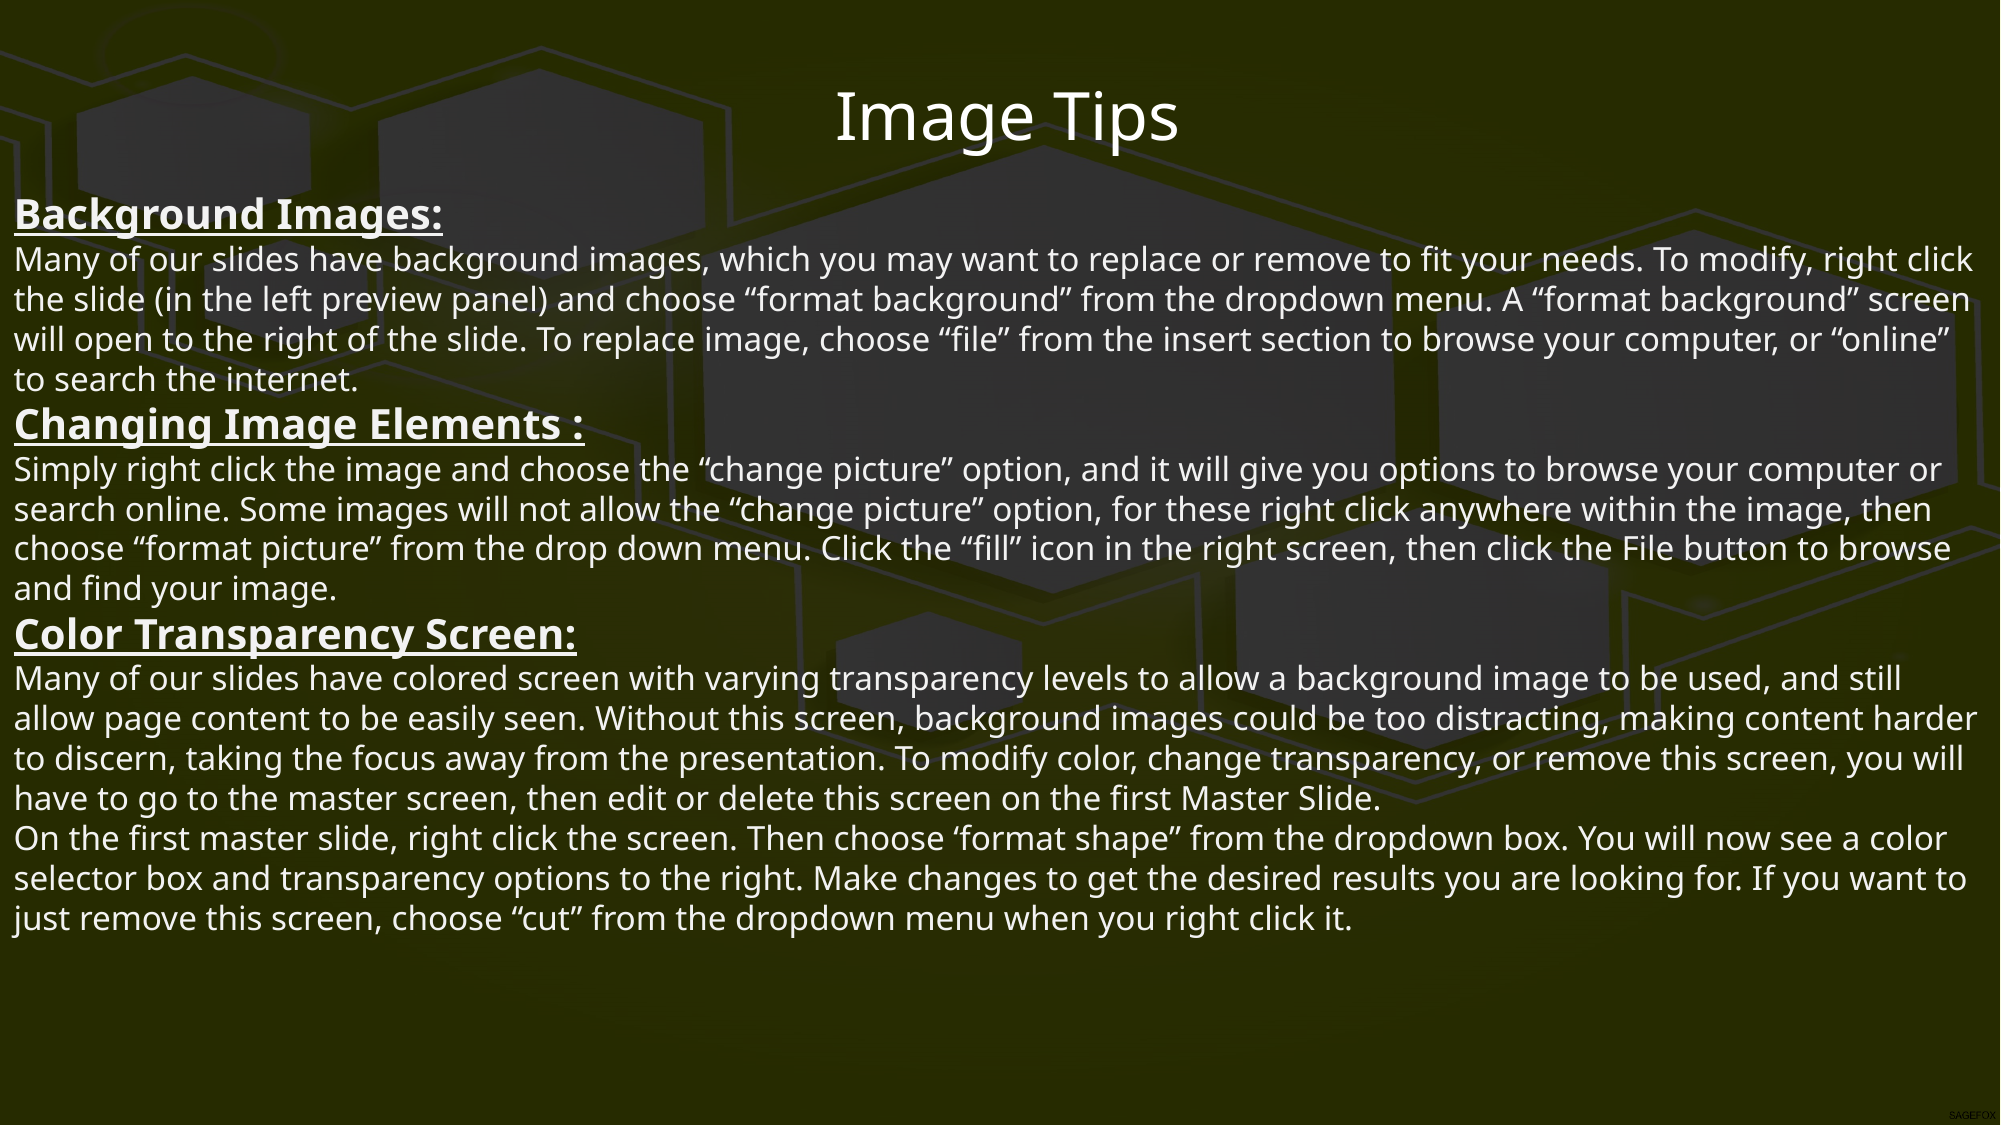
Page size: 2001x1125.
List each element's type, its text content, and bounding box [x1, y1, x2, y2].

title Image Tips [597, 59, 1420, 177]
text_box Background Images: Many of our slides have background images, which you may want to replace or remove to fit your needs. To modify, right click the slide (in the left preview panel) and choose “format background” from the dropdown menu. A “format background” screen will open to the right of the slide. To replace image, choose “file” from the insert section to browse your computer, or “online” to search the internet. Changing Image Elements : Simply right click the image and choose the “change picture” option, and it will give you options to browse your computer or search online. Some images will not allow the “change picture” option, for these right click anywhere within the image, then choose “format picture” from the drop down menu. Click the “fill” icon in the right screen, then click the File button to browse and find your image. Color Transparency Screen: Many of our slides have colored screen with varying transparency levels to allow a background image to be used, and still allow page content to be easily seen. Without this screen, background images could be too distracting, making content harder to discern, taking the focus away from the presentation. To modify color, change transparency, or remove this screen, you will have to go to the master screen, then edit or delete this screen on the first Master Slide. On the first master slide, right click the screen. Then choose ‘format shape” from the dropdown box. You will now see a color selector box and transparency options to the right. Make changes to get the desired results you are looking for. If you want to just remove this screen, choose “cut” from the dropdown menu when you right click it. [0, 0, 2000, 1125]
